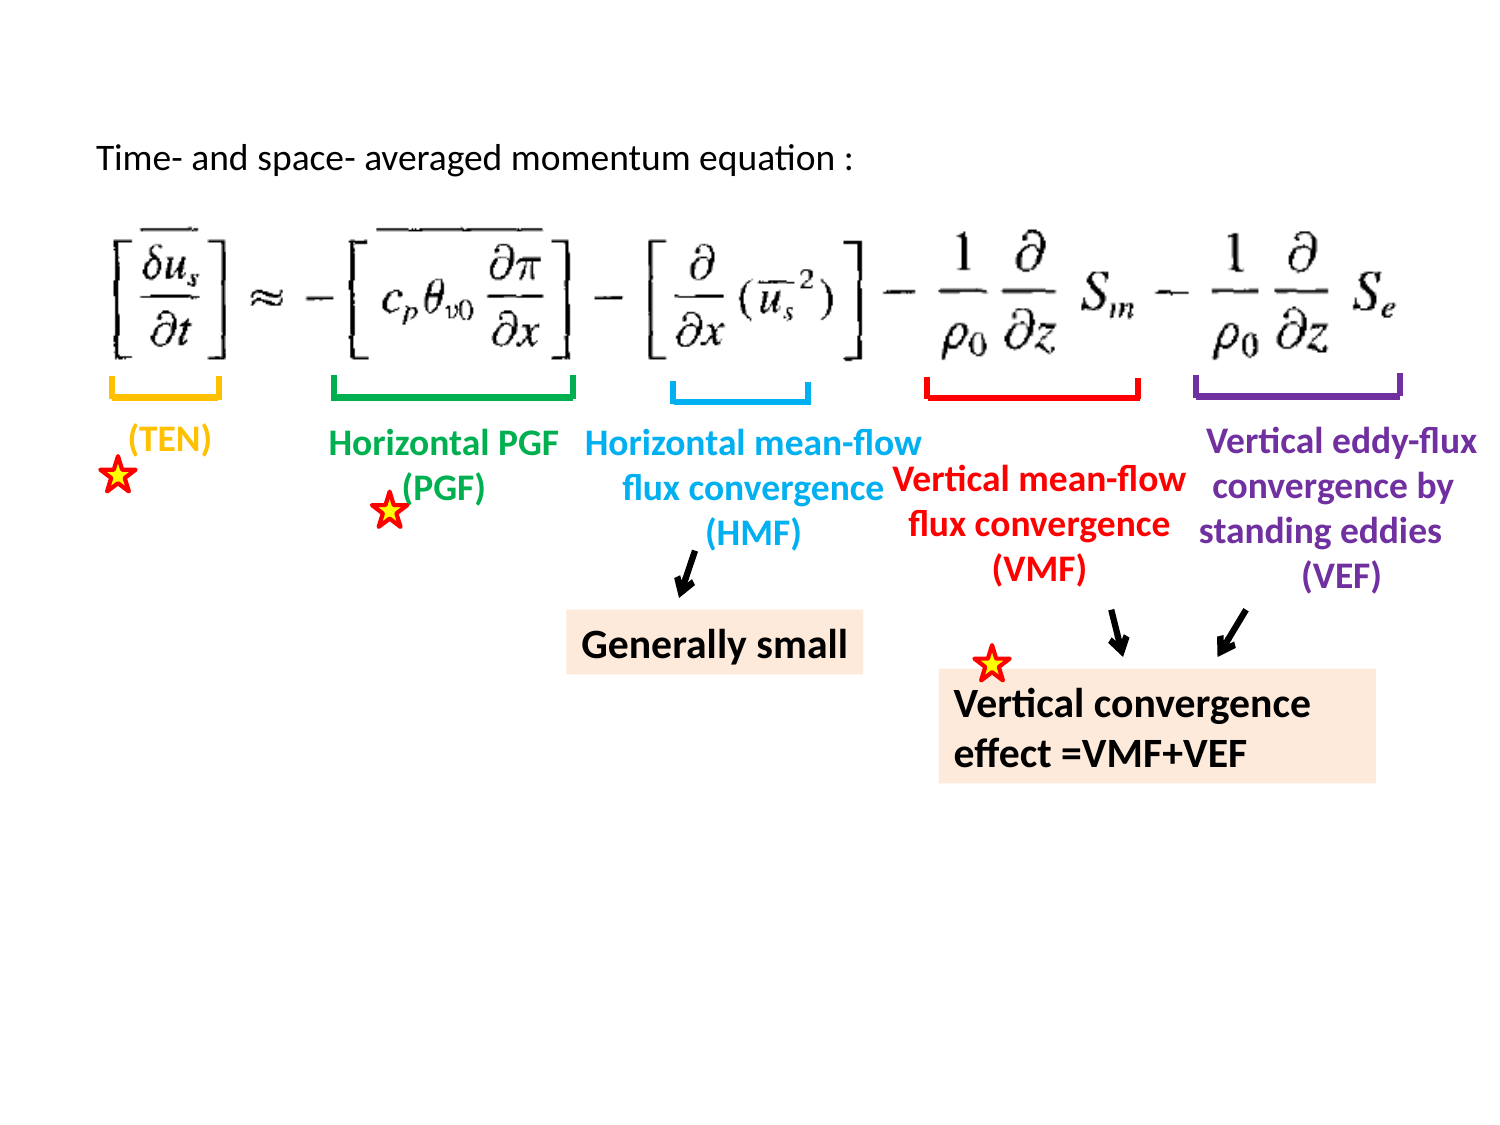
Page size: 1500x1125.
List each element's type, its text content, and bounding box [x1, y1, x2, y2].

text_box Time- and space- averaged momentum equation : [81, 125, 870, 186]
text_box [111, 361, 1500, 606]
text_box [678, 550, 696, 599]
text_box [98, 467, 106, 477]
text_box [938, 609, 1377, 786]
text_box Generally small [566, 614, 864, 675]
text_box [100, 219, 1400, 366]
